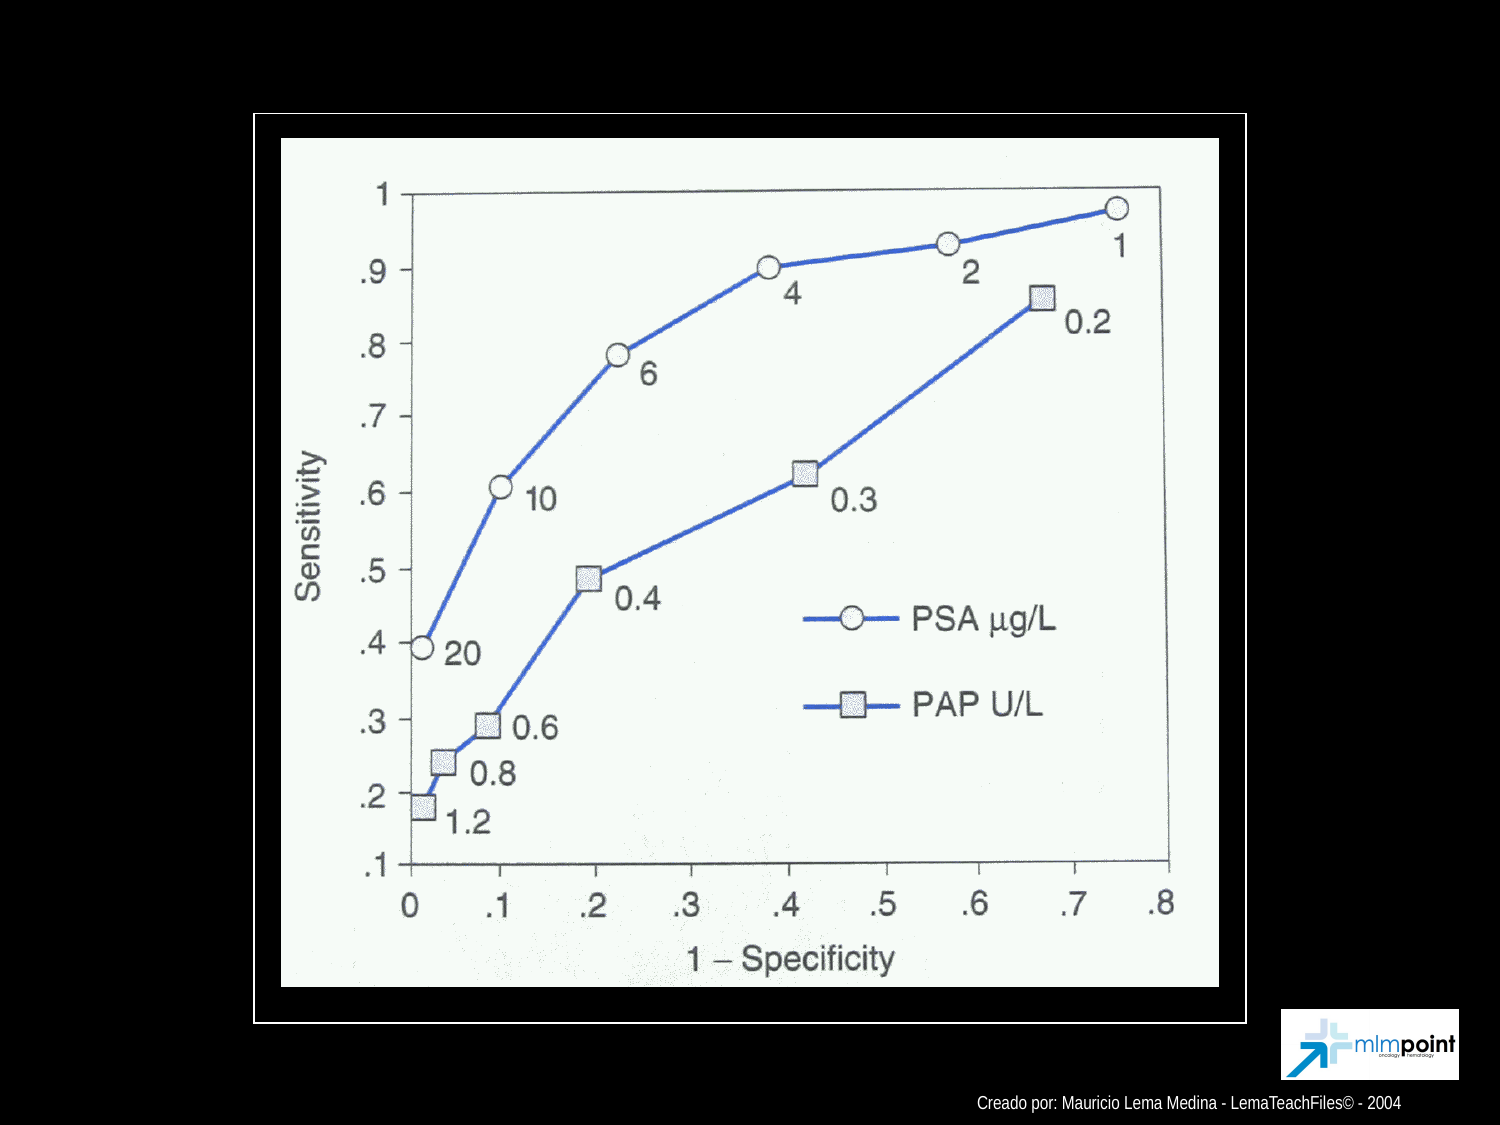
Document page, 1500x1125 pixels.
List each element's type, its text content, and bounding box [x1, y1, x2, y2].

text_box Creado por: Mauricio Lema Medina - LemaTeachFiles© - 2004 [962, 1064, 1500, 1125]
picture [1281, 1009, 1459, 1080]
text_box [253, 113, 1247, 1024]
picture [281, 137, 1219, 987]
